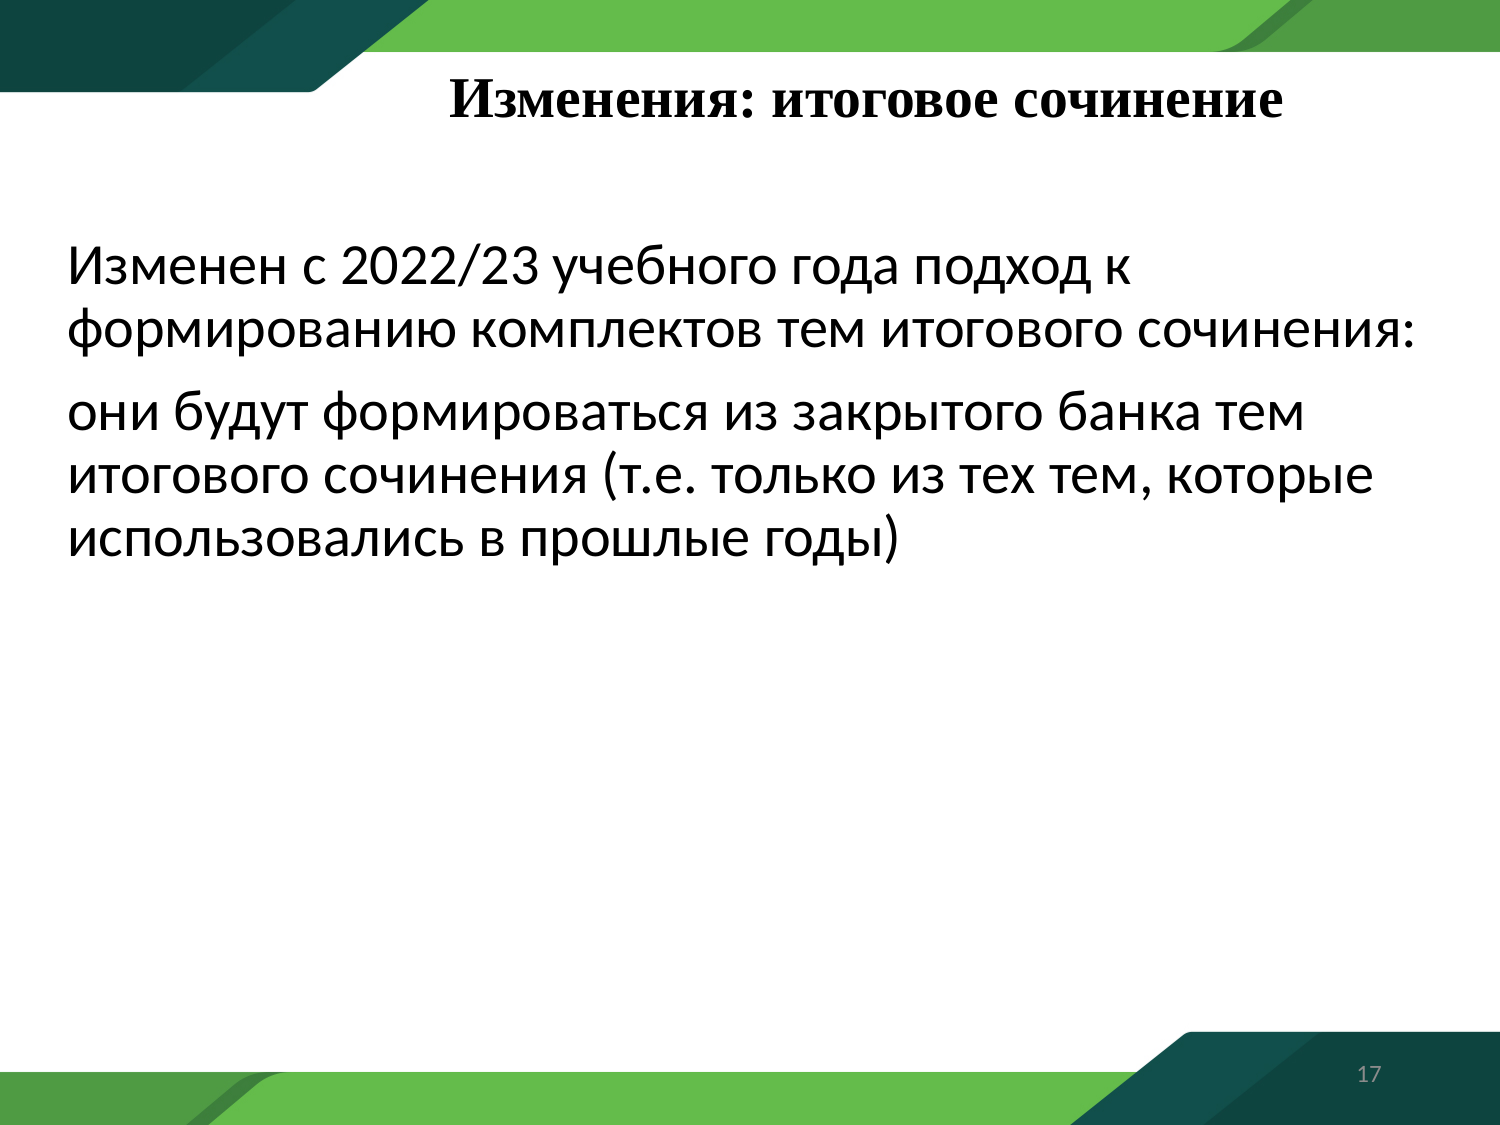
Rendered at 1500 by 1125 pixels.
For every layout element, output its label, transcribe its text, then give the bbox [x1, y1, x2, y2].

slide_number 17 [1059, 1042, 1397, 1103]
title Изменения: итоговое сочинение [434, 59, 1476, 139]
picture [0, 0, 1500, 1125]
list Изменен с 2022/23 учебного года подход к формированию комплектов тем итогового сочинения: они будут формироваться из закрытого банка тем итогового сочинения (т.е. только из тех тем, которые использовались в прошлые годы) [52, 226, 1448, 1043]
